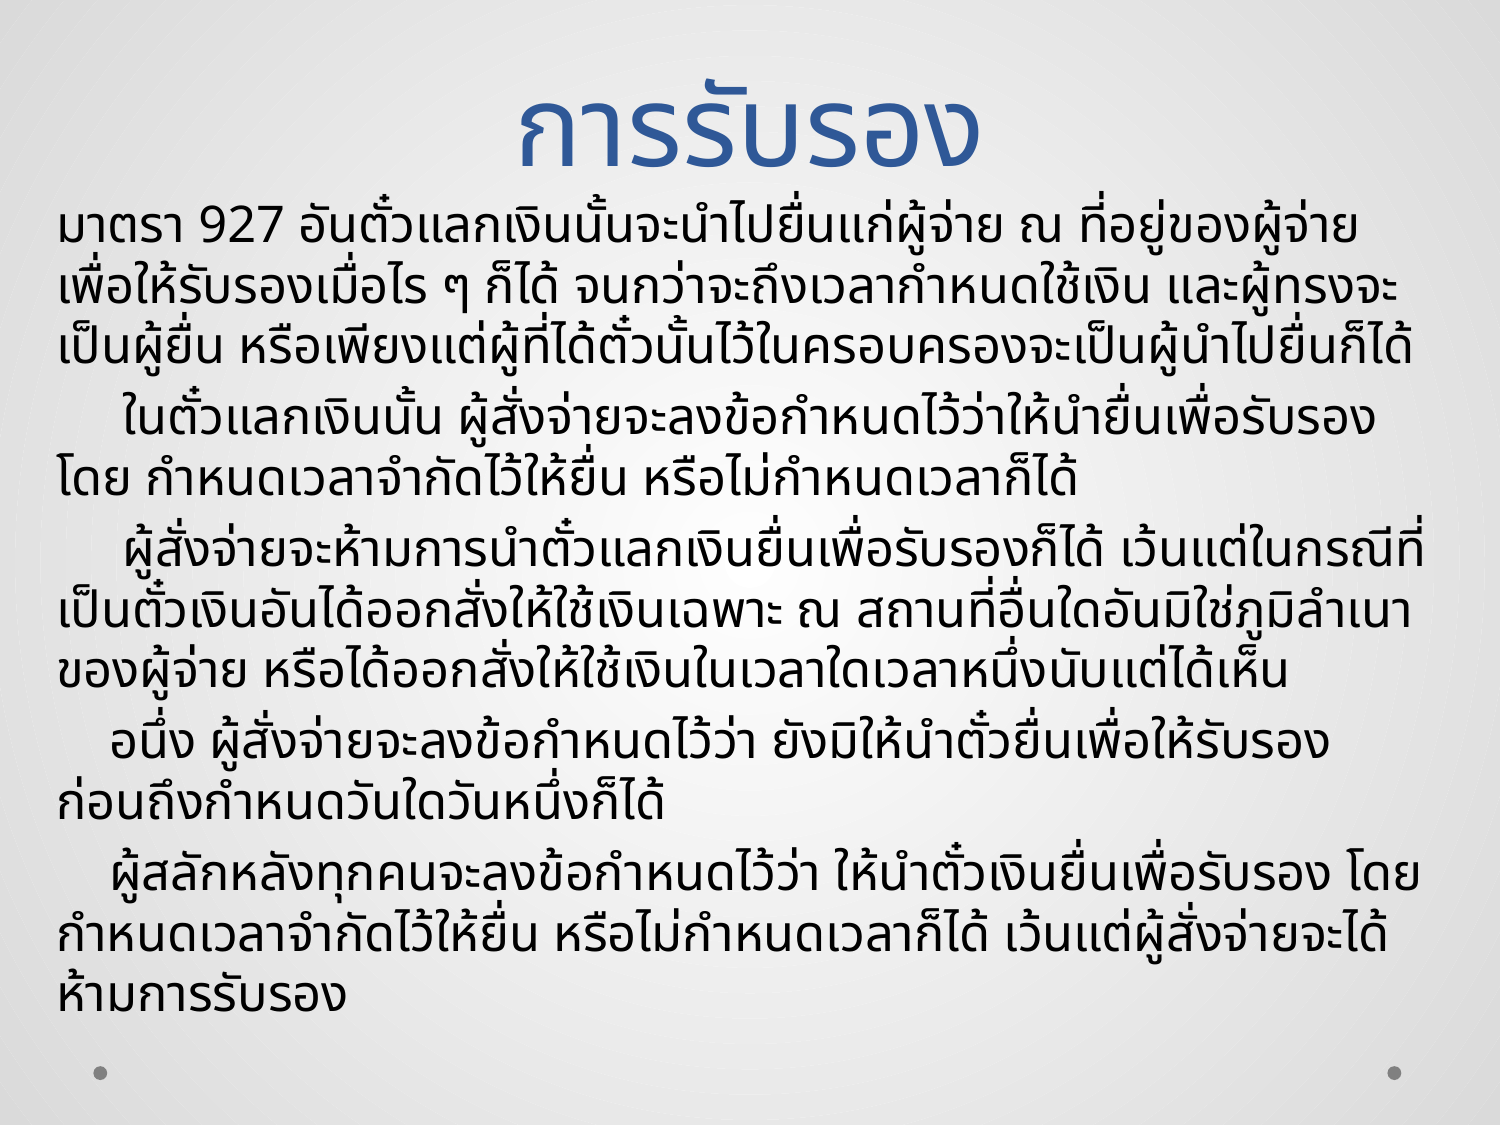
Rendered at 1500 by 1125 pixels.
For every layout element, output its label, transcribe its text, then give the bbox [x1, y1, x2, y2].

list มาตรา 927 อันตั๋วแลกเงินนั้นจะนำไปยื่นแก่ผู้จ่าย ณ ที่อยู่ของผู้จ่าย เพื่อให้รับรองเมื่อไร ๆ ก็ได้ จนกว่าจะถึงเวลากำหนดใช้เงิน และผู้ทรงจะเป็นผู้ยื่น หรือเพียงแต่ผู้ที่ได้ตั๋วนั้นไว้ในครอบครองจะเป็นผู้นำไปยื่นก็ได้ ในตั๋วแลกเงินนั้น ผู้สั่งจ่ายจะลงข้อกำหนดไว้ว่าให้นำยื่นเพื่อรับรองโดย กำหนดเวลาจำกัดไว้ให้ยื่น หรือไม่กำหนดเวลาก็ได้ ผู้สั่งจ่ายจะห้ามการนำตั๋วแลกเงินยื่นเพื่อรับรองก็ได้ เว้นแต่ในกรณีที่เป็นตั๋วเงินอันได้ออกสั่งให้ใช้เงินเฉพาะ ณ สถานที่อื่นใดอันมิใช่ภูมิลำเนาของผู้จ่าย หรือได้ออกสั่งให้ใช้เงินในเวลาใดเวลาหนึ่งนับแต่ได้เห็น อนึ่ง ผู้สั่งจ่ายจะลงข้อกำหนดไว้ว่า ยังมิให้นำตั๋วยื่นเพื่อให้รับรอง ก่อนถึงกำหนดวันใดวันหนึ่งก็ได้ ผู้สลักหลังทุกคนจะลงข้อกำหนดไว้ว่า ให้นำตั๋วเงินยื่นเพื่อรับรอง โดยกำหนดเวลาจำกัดไว้ให้ยื่น หรือไม่กำหนดเวลาก็ได้ เว้นแต่ผู้สั่งจ่ายจะได้ห้ามการรับรอง [41, 184, 1447, 1047]
title การรับรอง [75, 42, 1425, 184]
